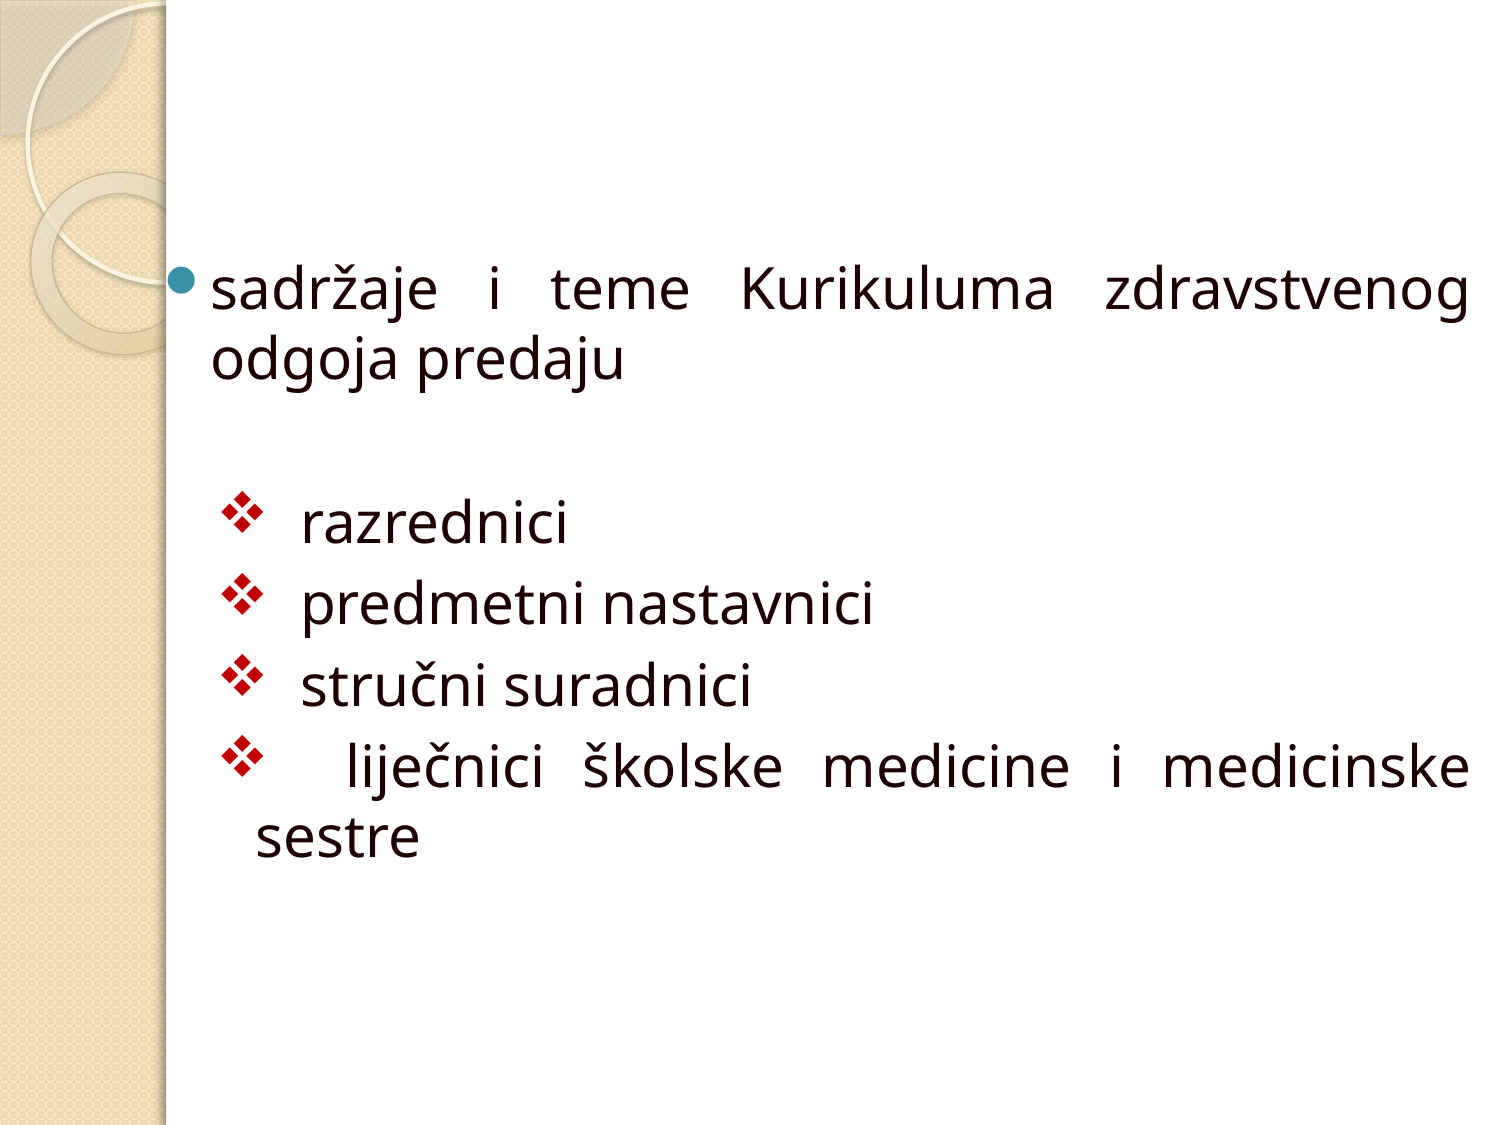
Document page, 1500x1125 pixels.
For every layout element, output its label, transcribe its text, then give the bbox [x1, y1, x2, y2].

list sadržaje i teme Kurikuluma zdravstvenog odgoja predaju razrednici predmetni nastavnici stručni suradnici liječnici školske medicine i medicinske sestre [135, 243, 1486, 919]
